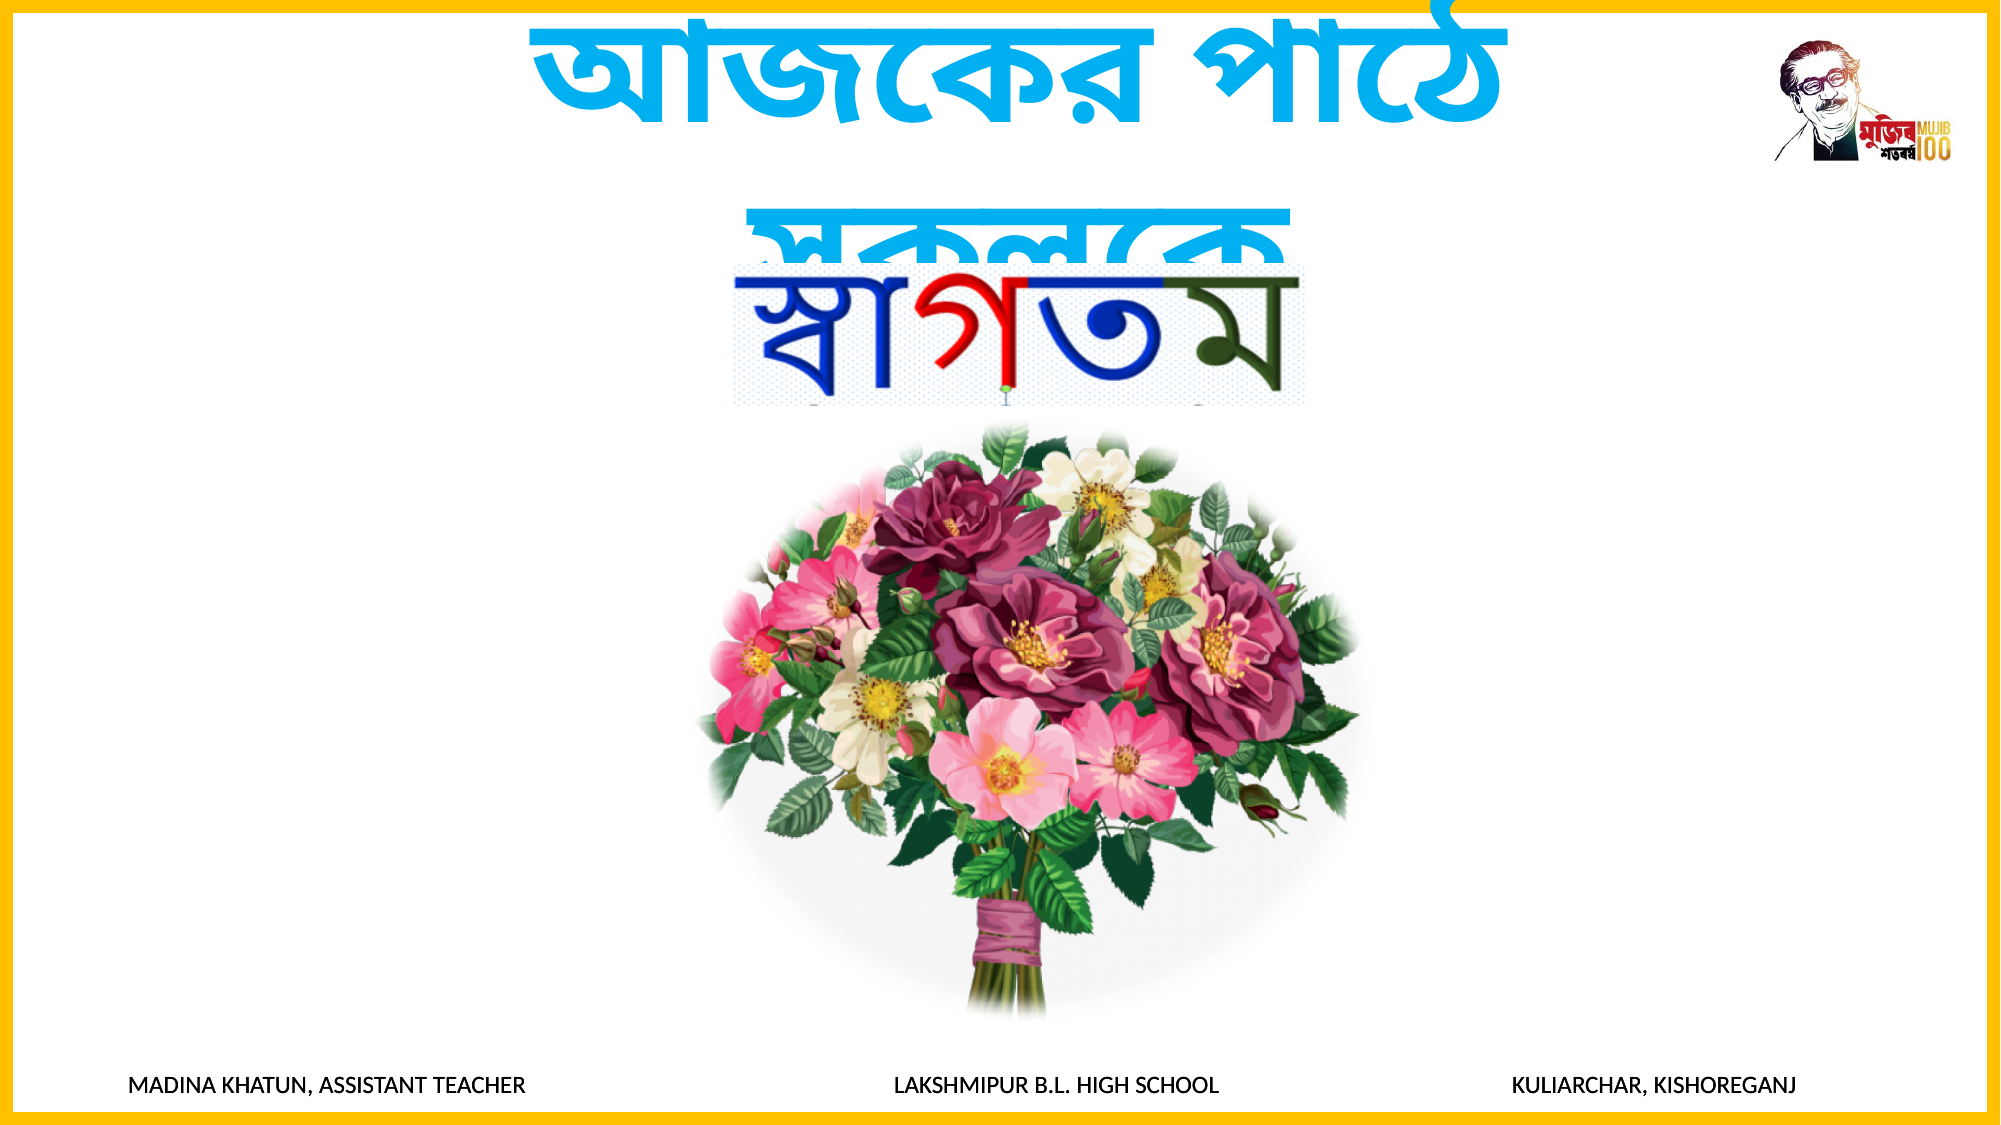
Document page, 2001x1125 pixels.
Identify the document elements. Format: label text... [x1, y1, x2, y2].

text_box আজকের পাঠে সকলকে [264, 78, 1773, 227]
text_box [0, 0, 2000, 1125]
picture [731, 263, 1306, 406]
picture [1756, 26, 1968, 174]
text_box LAKSHMIPUR B.L. HIGH SCHOOL [804, 1068, 1310, 1099]
text_box KULIARCHAR, KISHOREGANJ [1401, 1068, 1908, 1099]
text_box MADINA KHATUN, ASSISTANT TEACHER [74, 1068, 580, 1099]
picture [689, 415, 1381, 1024]
